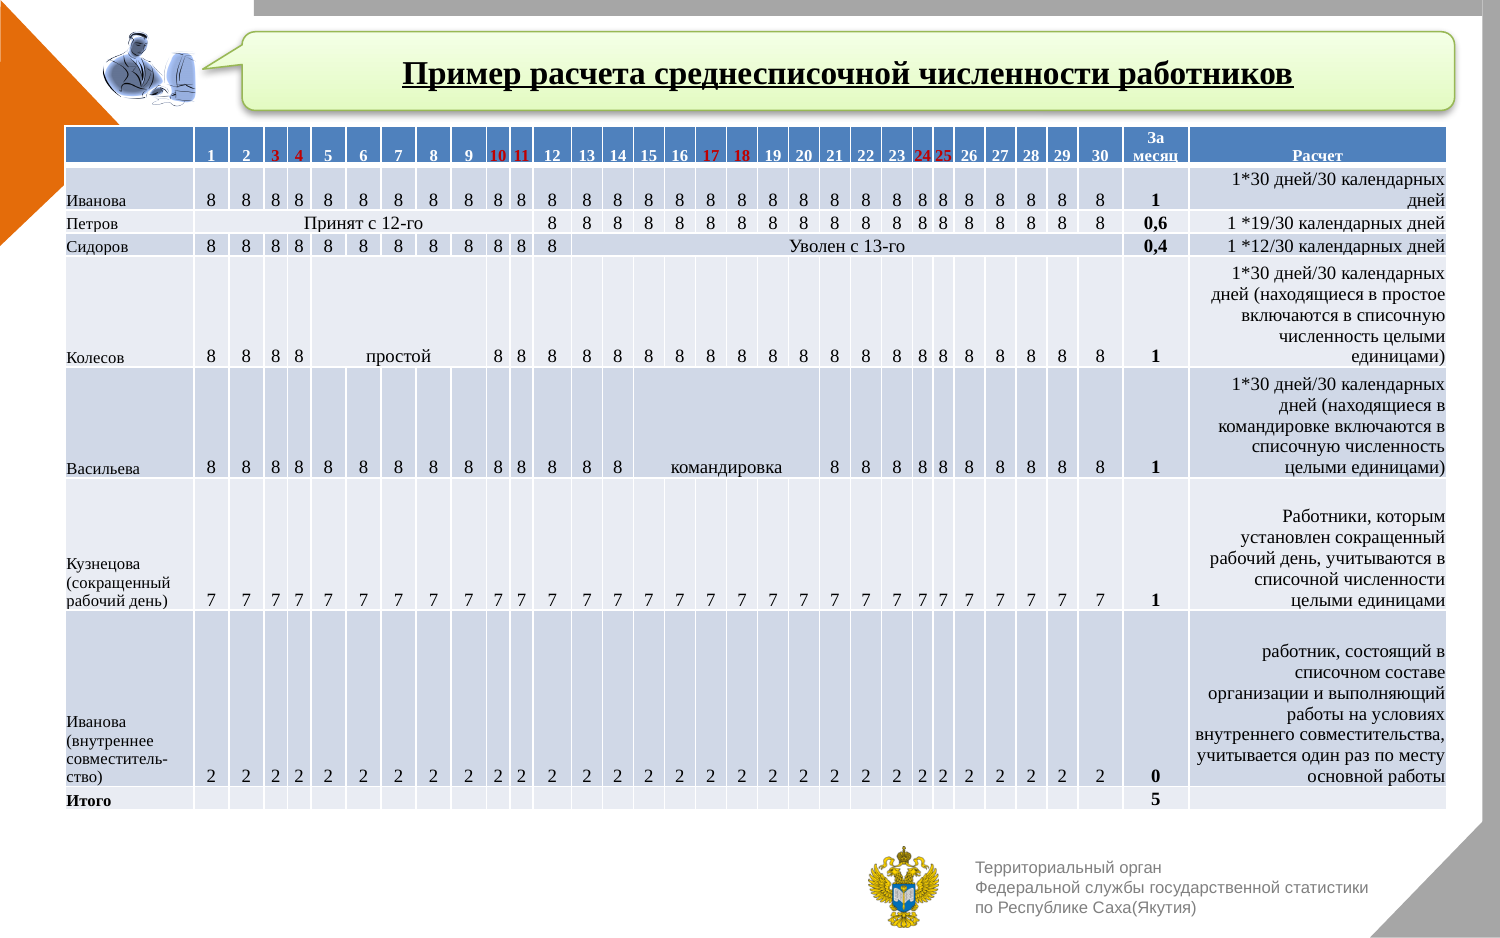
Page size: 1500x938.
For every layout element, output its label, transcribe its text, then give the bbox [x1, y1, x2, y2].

table_header 5 [312, 127, 345, 162]
table_header Расчет [1190, 127, 1446, 162]
table_cell 8 [634, 168, 664, 209]
table_cell 2 [452, 611, 486, 786]
table_cell 8 [265, 257, 287, 366]
table_cell [288, 787, 310, 809]
table_cell 2 [851, 611, 881, 786]
table_cell 8 [230, 168, 263, 209]
table_cell 8 [288, 234, 310, 255]
table_cell [452, 787, 486, 809]
table_cell 5 [1124, 787, 1188, 809]
table_cell 8 [534, 211, 571, 232]
table_cell 8 [230, 257, 263, 366]
table_cell 8 [634, 211, 664, 232]
table_header 30 [1079, 127, 1122, 162]
table_cell 8 [347, 368, 380, 477]
table_cell 2 [230, 611, 263, 786]
table_cell 8 [195, 368, 228, 477]
table_cell 0 [1124, 611, 1188, 786]
table_header 23 [882, 127, 912, 162]
table_cell Кузнецова (сокращенный рабочий день) [66, 479, 193, 609]
table_cell 8 [1079, 368, 1122, 477]
table_cell 8 [1017, 257, 1046, 366]
table_cell 8 [882, 168, 912, 209]
table_cell 8 [820, 368, 850, 477]
table_header 28 [1017, 127, 1046, 162]
table_cell 7 [572, 479, 602, 609]
table_cell 8 [511, 168, 532, 209]
table_cell [758, 787, 788, 809]
table_cell [1017, 787, 1046, 809]
table_cell 8 [913, 168, 932, 209]
table_cell 8 [230, 368, 263, 477]
table_cell 8 [758, 257, 788, 366]
table_cell 8 [511, 234, 532, 255]
table_cell 8 [1079, 257, 1122, 366]
table_cell 2 [511, 611, 532, 786]
table_cell 7 [195, 479, 228, 609]
table_cell 8 [511, 257, 532, 366]
table_header 9 [452, 127, 486, 162]
table_cell Васильева [66, 368, 193, 477]
table_cell 1 *19/30 календарных дней [1190, 211, 1446, 232]
table_header 1 [195, 127, 228, 162]
table_cell 2 [534, 611, 571, 786]
table_cell 2 [265, 611, 287, 786]
table_cell 8 [820, 211, 850, 232]
table_cell [265, 787, 287, 809]
table_cell 7 [417, 479, 450, 609]
table_header 6 [347, 127, 380, 162]
table_header 17 [696, 127, 726, 162]
table_cell 8 [1079, 168, 1122, 209]
table_cell 8 [986, 168, 1015, 209]
table_cell 8 [603, 211, 633, 232]
table_cell [696, 787, 726, 809]
table_cell 8 [312, 168, 345, 209]
table_cell 1 [1124, 368, 1188, 477]
table_header 12 [534, 127, 571, 162]
table_cell [347, 787, 380, 809]
table_cell 8 [955, 168, 984, 209]
table_cell [312, 787, 345, 809]
table_cell 1*30 дней/30 календарных дней (находящиеся в простое включаются в списочную численность целыми единицами) [1190, 257, 1446, 366]
table_cell 8 [789, 211, 819, 232]
table_cell 7 [696, 479, 726, 609]
table_cell 8 [820, 168, 850, 209]
table_cell [634, 787, 664, 809]
table_cell 8 [534, 168, 571, 209]
table_cell 7 [265, 479, 287, 609]
table_cell Сидоров [66, 234, 193, 255]
table_cell 8 [1017, 368, 1046, 477]
table_cell 2 [312, 611, 345, 786]
table_cell 2 [696, 611, 726, 786]
table_cell 2 [758, 611, 788, 786]
table_cell 2 [665, 611, 695, 786]
table_cell 8 [1017, 211, 1046, 232]
text_box Пример расчета среднесписочной численности работников [202, 30, 1456, 112]
table_cell 8 [789, 168, 819, 209]
table_cell 7 [288, 479, 310, 609]
table_cell 8 [820, 257, 850, 366]
table_cell 8 [955, 368, 984, 477]
table_cell 8 [634, 257, 664, 366]
table_cell Итого [66, 787, 193, 809]
table_cell 8 [665, 168, 695, 209]
table_cell 1 [1124, 257, 1188, 366]
table_cell [1048, 787, 1077, 809]
table_cell 7 [1017, 479, 1046, 609]
table_cell 8 [1017, 168, 1046, 209]
table_cell [1079, 787, 1122, 809]
table_cell 7 [789, 479, 819, 609]
table_header 18 [727, 127, 757, 162]
table_cell [1190, 787, 1446, 809]
picture [868, 846, 939, 928]
table_cell 2 [603, 611, 633, 786]
table_cell 8 [882, 257, 912, 366]
table_cell 8 [230, 234, 263, 255]
table_cell 1 [1124, 168, 1188, 209]
table_cell 8 [382, 168, 415, 209]
table_cell 7 [913, 479, 932, 609]
table_cell 2 [572, 611, 602, 786]
table_cell 7 [851, 479, 881, 609]
picture [100, 31, 196, 108]
table_cell [820, 787, 850, 809]
table_cell 8 [696, 168, 726, 209]
footer Территориальный орган Федеральной службы государственной статистики по Республике Саха(Якутия) [962, 871, 1457, 922]
table_header 2 [230, 127, 263, 162]
table_cell 8 [882, 368, 912, 477]
table_cell 1*30 дней/30 календарных дней [1190, 168, 1446, 209]
table_cell 8 [417, 234, 450, 255]
table_header 11 [511, 127, 532, 162]
table_cell 8 [487, 168, 509, 209]
table_header 29 [1048, 127, 1077, 162]
table_cell 7 [347, 479, 380, 609]
table_header [66, 127, 193, 162]
table_header 21 [820, 127, 850, 162]
table_cell 7 [634, 479, 664, 609]
table_header 19 [758, 127, 788, 162]
table_cell Иванова (внутреннее совместитель-ство) [66, 611, 193, 786]
table_cell 2 [955, 611, 984, 786]
table_cell 8 [1048, 368, 1077, 477]
table_cell 8 [727, 257, 757, 366]
table_cell 8 [758, 168, 788, 209]
table_cell [417, 787, 450, 809]
table_cell 7 [882, 479, 912, 609]
table_cell [511, 787, 532, 809]
table_cell 7 [312, 479, 345, 609]
table_cell 8 [851, 168, 881, 209]
table_cell 8 [572, 368, 602, 477]
table_cell командировка [634, 368, 819, 477]
table_cell 2 [882, 611, 912, 786]
table_cell 8 [665, 257, 695, 366]
table_cell 8 [382, 234, 415, 255]
table_header 20 [789, 127, 819, 162]
table_cell 8 [382, 368, 415, 477]
table_header За месяц [1124, 127, 1188, 162]
table_cell Колесов [66, 257, 193, 366]
table_header 13 [572, 127, 602, 162]
table_cell 7 [665, 479, 695, 609]
table_cell [382, 787, 415, 809]
table_cell 7 [603, 479, 633, 609]
table_cell 8 [417, 168, 450, 209]
table_cell 8 [312, 368, 345, 477]
table_cell 7 [758, 479, 788, 609]
table_cell 8 [913, 257, 932, 366]
table_cell 7 [986, 479, 1015, 609]
table_cell 8 [265, 368, 287, 477]
table_cell 2 [487, 611, 509, 786]
table_cell [851, 787, 881, 809]
table_cell 8 [452, 234, 486, 255]
table_cell 7 [452, 479, 486, 609]
table_cell 8 [934, 368, 953, 477]
table_cell 8 [758, 211, 788, 232]
table_cell 8 [572, 211, 602, 232]
table_cell [572, 787, 602, 809]
table_cell 1 [1124, 479, 1188, 609]
table_cell 8 [452, 168, 486, 209]
table_cell 7 [1048, 479, 1077, 609]
table_cell [789, 787, 819, 809]
table_cell 8 [727, 211, 757, 232]
table_cell 2 [417, 611, 450, 786]
table_cell 8 [1048, 211, 1077, 232]
table_cell 8 [955, 257, 984, 366]
table_cell 8 [195, 168, 228, 209]
table_cell 7 [230, 479, 263, 609]
table_cell 8 [265, 234, 287, 255]
table_header 10 [487, 127, 509, 162]
table_cell 8 [487, 257, 509, 366]
table_cell [955, 787, 984, 809]
table_header 3 [265, 127, 287, 162]
table_cell 1 *12/30 календарных дней [1190, 234, 1446, 255]
table_cell 0,4 [1124, 234, 1188, 255]
table_cell 8 [347, 168, 380, 209]
table_cell Иванова [66, 168, 193, 209]
table_cell 8 [487, 234, 509, 255]
table_cell [487, 787, 509, 809]
table_header 15 [634, 127, 664, 162]
table_cell 8 [195, 257, 228, 366]
table_cell 7 [727, 479, 757, 609]
table_cell [230, 787, 263, 809]
table_cell 2 [986, 611, 1015, 786]
table_cell 2 [1079, 611, 1122, 786]
table_cell 8 [452, 368, 486, 477]
table_cell 7 [934, 479, 953, 609]
table_cell [882, 787, 912, 809]
table_cell 8 [603, 168, 633, 209]
table_cell 2 [288, 611, 310, 786]
table_cell 8 [603, 257, 633, 366]
table_cell 8 [417, 368, 450, 477]
table_cell 2 [634, 611, 664, 786]
table_cell 2 [1017, 611, 1046, 786]
table_cell 8 [534, 257, 571, 366]
table_cell 8 [934, 257, 953, 366]
table_cell 1*30 дней/30 календарных дней (находящиеся в командировке включаются в списочную численность целыми единицами) [1190, 368, 1446, 477]
table_cell 7 [382, 479, 415, 609]
table_cell 8 [288, 257, 310, 366]
table_cell 8 [913, 211, 932, 232]
table_cell 7 [955, 479, 984, 609]
table_cell 8 [511, 368, 532, 477]
table_cell [195, 787, 228, 809]
table_cell 7 [534, 479, 571, 609]
table_cell 2 [727, 611, 757, 786]
table_cell 8 [1048, 257, 1077, 366]
table_cell 2 [347, 611, 380, 786]
table_cell работник, состоящий в списочном составе организации и выполняющий работы на условиях внутреннего совместительства, учитывается один раз по месту основной работы [1190, 611, 1446, 786]
table_cell 8 [696, 211, 726, 232]
table_cell 2 [789, 611, 819, 786]
table_header 4 [288, 127, 310, 162]
table_cell 8 [603, 368, 633, 477]
table_cell 8 [986, 211, 1015, 232]
table_header 22 [851, 127, 881, 162]
table_cell 8 [851, 257, 881, 366]
table_cell Работники, которым установлен сокращенный рабочий день, учитываются в списочной численности целыми единицами [1190, 479, 1446, 609]
table_cell Уволен с 13-го [572, 234, 1122, 255]
table_cell 8 [986, 368, 1015, 477]
table_cell 8 [913, 368, 932, 477]
table_cell 2 [913, 611, 932, 786]
table_cell 7 [487, 479, 509, 609]
table_cell 8 [1048, 168, 1077, 209]
table_cell 8 [955, 211, 984, 232]
table_cell [534, 787, 571, 809]
table_header 16 [665, 127, 695, 162]
table_header 25 [934, 127, 953, 162]
table_cell простой [312, 257, 486, 366]
table_cell 2 [934, 611, 953, 786]
table_cell 8 [265, 168, 287, 209]
table_header 14 [603, 127, 633, 162]
table_cell [986, 787, 1015, 809]
table_cell 8 [572, 257, 602, 366]
table_cell 7 [511, 479, 532, 609]
table_cell 8 [851, 211, 881, 232]
table_cell [727, 787, 757, 809]
table_cell 8 [665, 211, 695, 232]
table_cell 0,6 [1124, 211, 1188, 232]
table_cell 8 [727, 168, 757, 209]
table_cell 8 [312, 234, 345, 255]
table_cell [603, 787, 633, 809]
table_cell Петров [66, 211, 193, 232]
table_cell Принят с 12-го [195, 211, 532, 232]
table_header 24 [913, 127, 932, 162]
table_cell 2 [1048, 611, 1077, 786]
table_header 8 [417, 127, 450, 162]
table_header 26 [955, 127, 984, 162]
table_cell 8 [288, 168, 310, 209]
table_cell 8 [534, 234, 571, 255]
table_cell 8 [851, 368, 881, 477]
table_cell 8 [882, 211, 912, 232]
table_cell 2 [195, 611, 228, 786]
table_cell 8 [195, 234, 228, 255]
table_cell 7 [1079, 479, 1122, 609]
table_cell 8 [288, 368, 310, 477]
table_cell 8 [347, 234, 380, 255]
table_cell 2 [820, 611, 850, 786]
table_cell 8 [986, 257, 1015, 366]
table_cell 8 [696, 257, 726, 366]
table_cell 7 [820, 479, 850, 609]
table_cell [665, 787, 695, 809]
table_cell 2 [382, 611, 415, 786]
table_header 27 [986, 127, 1015, 162]
table_cell 8 [487, 368, 509, 477]
table_cell [934, 787, 953, 809]
table_header 7 [382, 127, 415, 162]
table_cell 8 [572, 168, 602, 209]
table_cell 8 [934, 168, 953, 209]
table_cell 8 [1079, 211, 1122, 232]
table_cell 8 [534, 368, 571, 477]
table_cell 8 [789, 257, 819, 366]
table_cell [913, 787, 932, 809]
table_cell 8 [934, 211, 953, 232]
